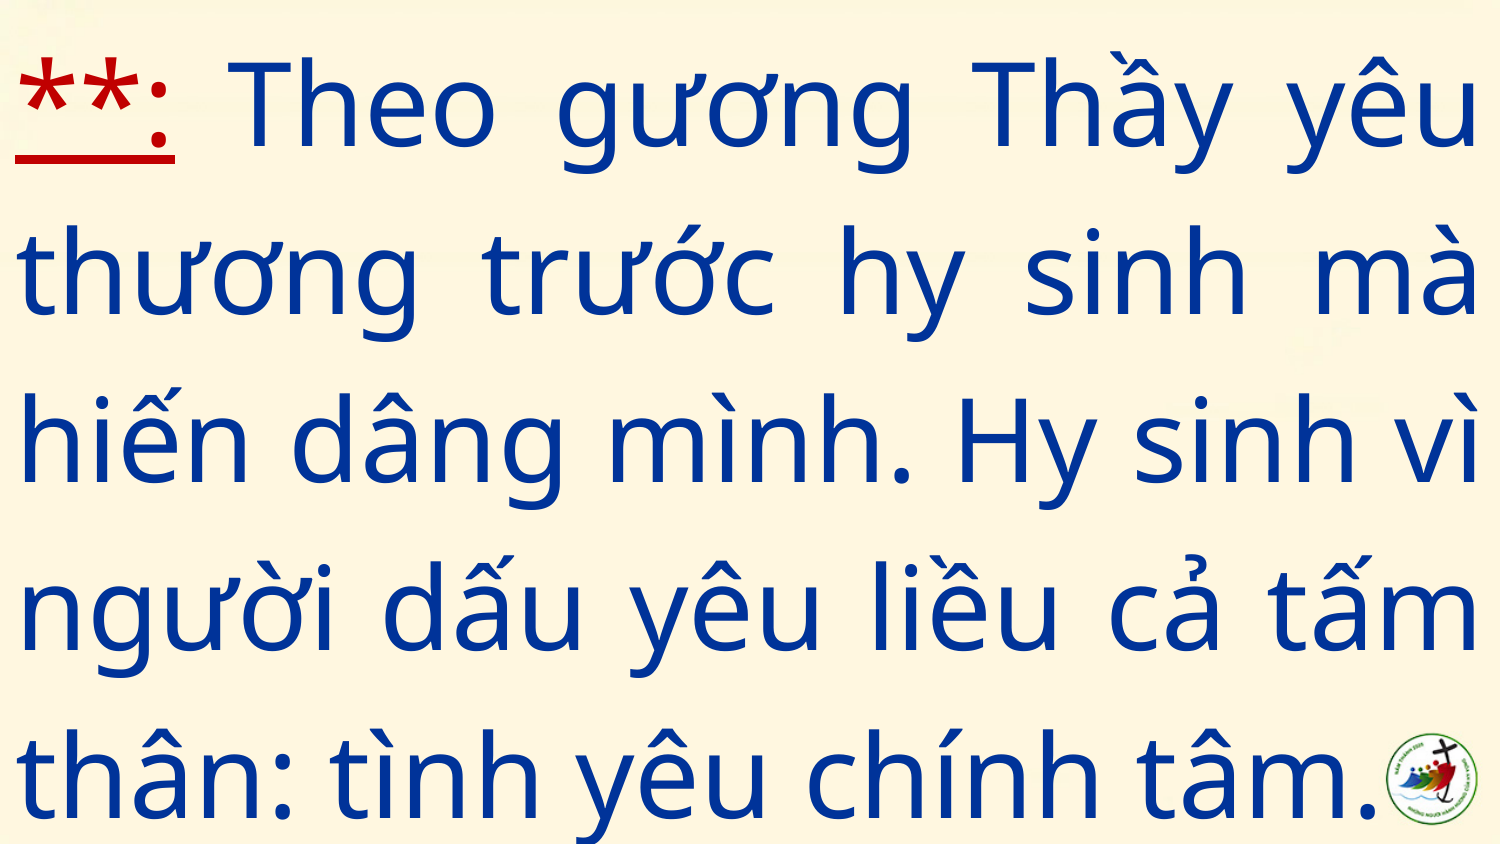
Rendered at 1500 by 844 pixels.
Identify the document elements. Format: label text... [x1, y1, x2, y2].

subtitle **: Theo gương Thầy yêu thương trước hy sinh mà hiến dâng mình. Hy sinh vì người dấu yêu liều cả tấm thân: tình yêu chính tâm. [0, 0, 1500, 844]
